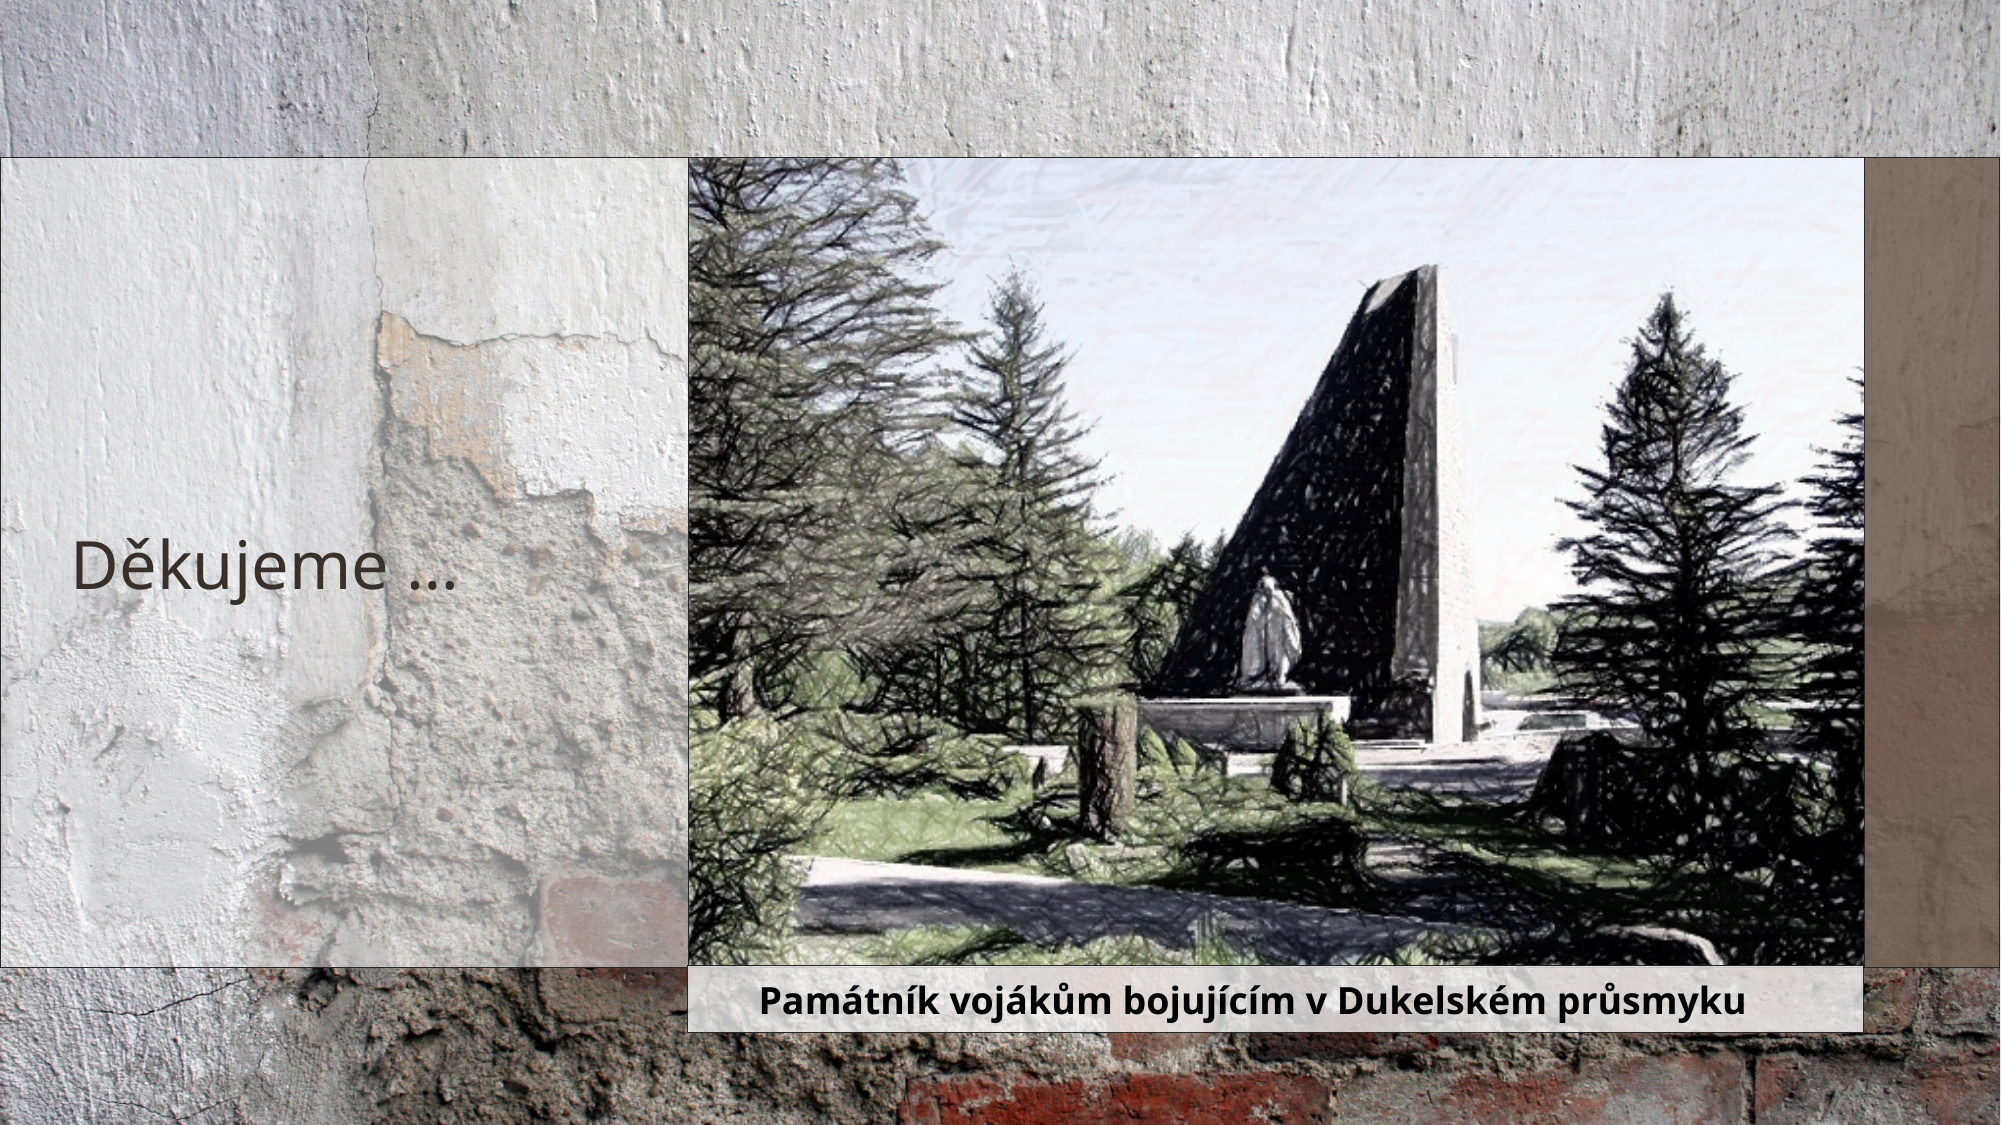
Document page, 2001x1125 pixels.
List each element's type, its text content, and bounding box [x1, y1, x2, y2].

picture [0, 0, 2001, 1125]
text_box [1865, 157, 2000, 968]
text_box Děkujeme … [0, 157, 688, 968]
text_box Památník vojákům bojujícím v Dukelském průsmyku [687, 965, 1864, 1033]
